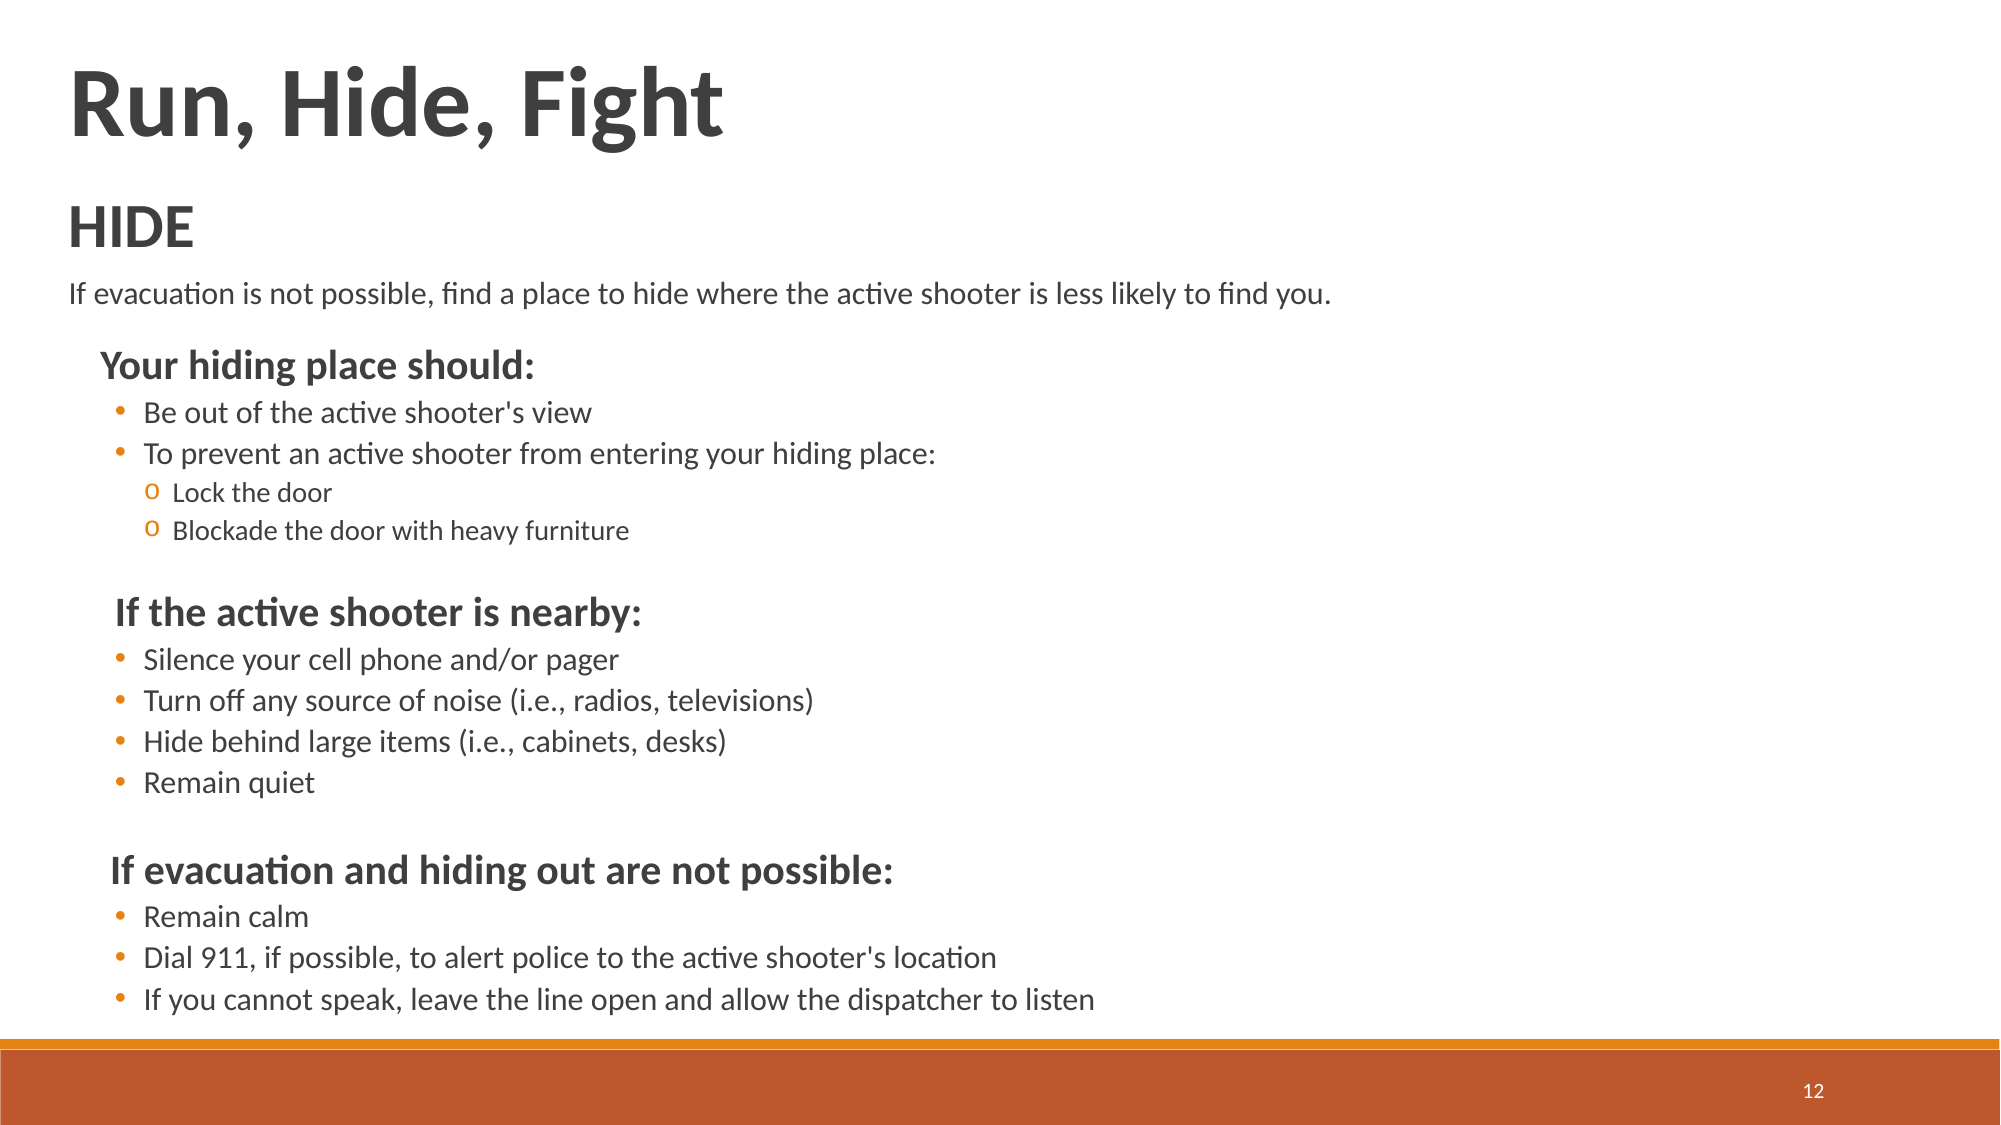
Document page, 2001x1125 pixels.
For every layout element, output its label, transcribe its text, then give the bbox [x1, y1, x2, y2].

slide_number ‹#› [1624, 1059, 1840, 1120]
title Run, Hide, Fight [54, 46, 1840, 165]
list HIDE If evacuation is not possible, find a place to hide where the active shooter is less likely to find you. Your hiding place should: Be out of the active shooter's view To prevent an active shooter from entering your hiding place: Lock the door Blockade the door with heavy furniture If the active shooter is nearby: Silence your cell phone and/or pager Turn off any source of noise (i.e., radios, televisions) Hide behind large items (i.e., cabinets, desks) Remain quiet If evacuation and hiding out are not possible: Remain calm Dial 911, if possible, to alert police to the active shooter's location If you cannot speak, leave the line open and allow the dispatcher to listen [54, 185, 1926, 1031]
